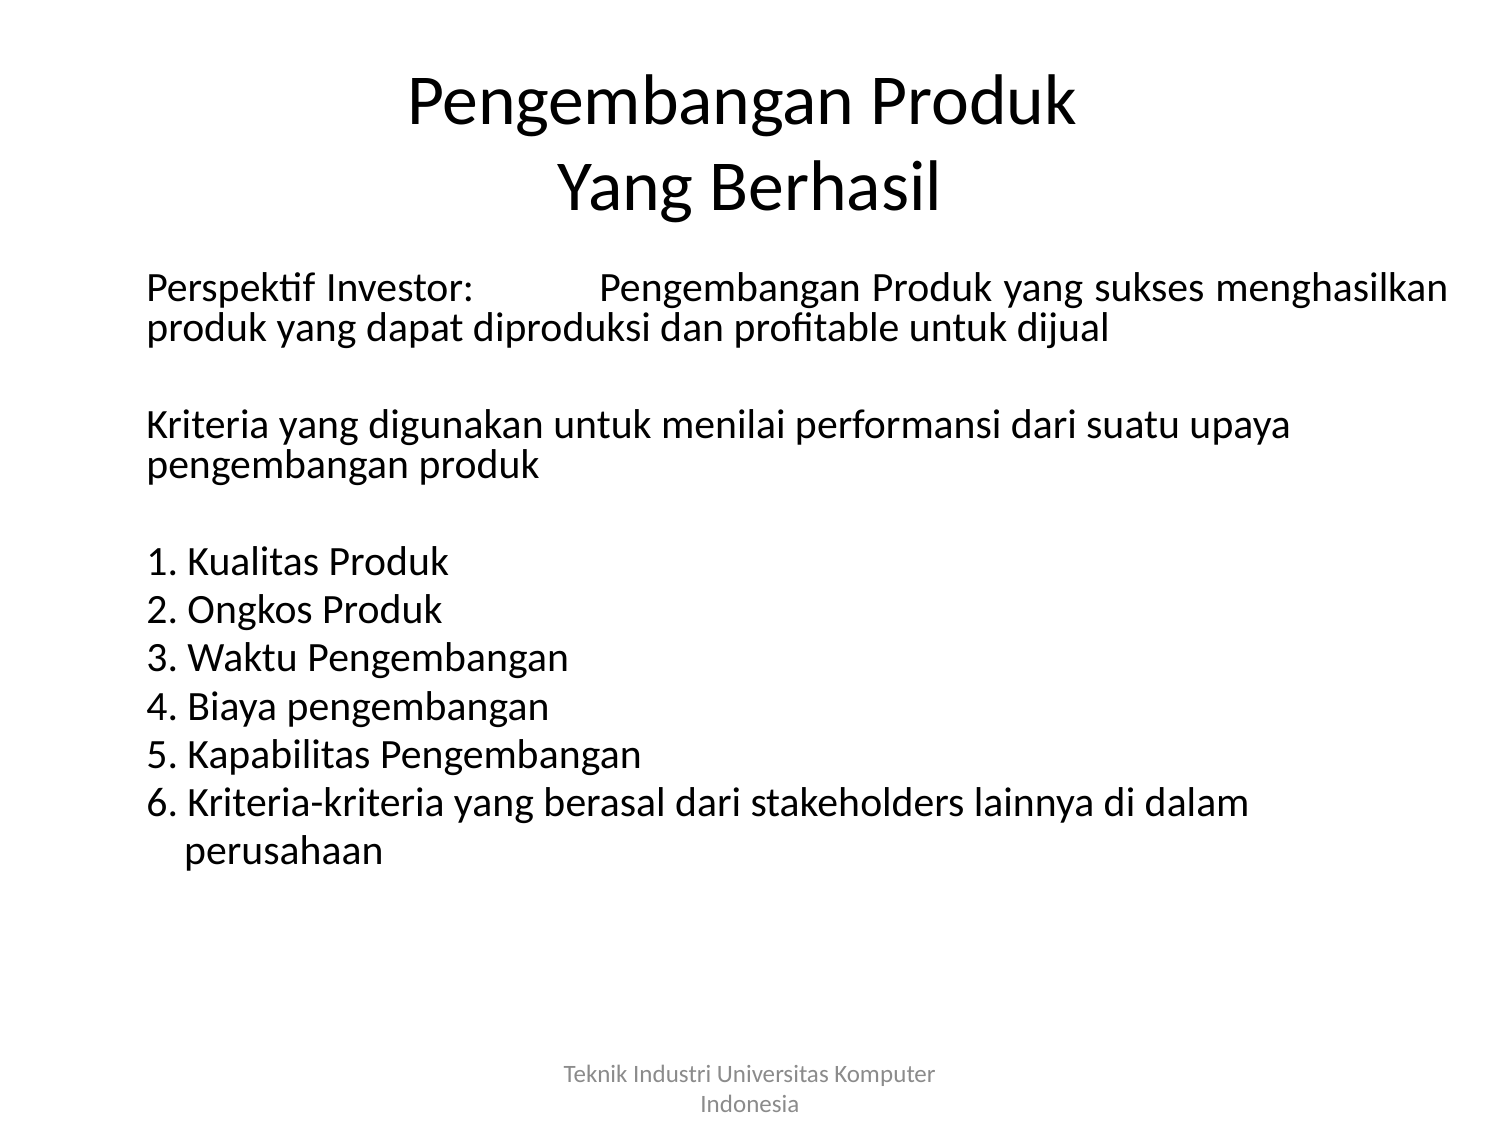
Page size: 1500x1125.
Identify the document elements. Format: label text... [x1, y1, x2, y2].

list Perspektif Investor: Pengembangan Produk yang sukses menghasilkan produk yang dapat diproduksi dan profitable untuk dijual Kriteria yang digunakan untuk menilai performansi dari suatu upaya pengembangan produk 1. Kualitas Produk 2. Ongkos Produk 3. Waktu Pengembangan 4. Biaya pengembangan 5. Kapabilitas Pengembangan 6. Kriteria-kriteria yang berasal dari stakeholders lainnya di dalam perusahaan [75, 262, 1464, 997]
title Pengembangan Produk Yang Berhasil [75, 45, 1425, 233]
footer Teknik Industri Universitas Komputer Indonesia [512, 1042, 988, 1103]
